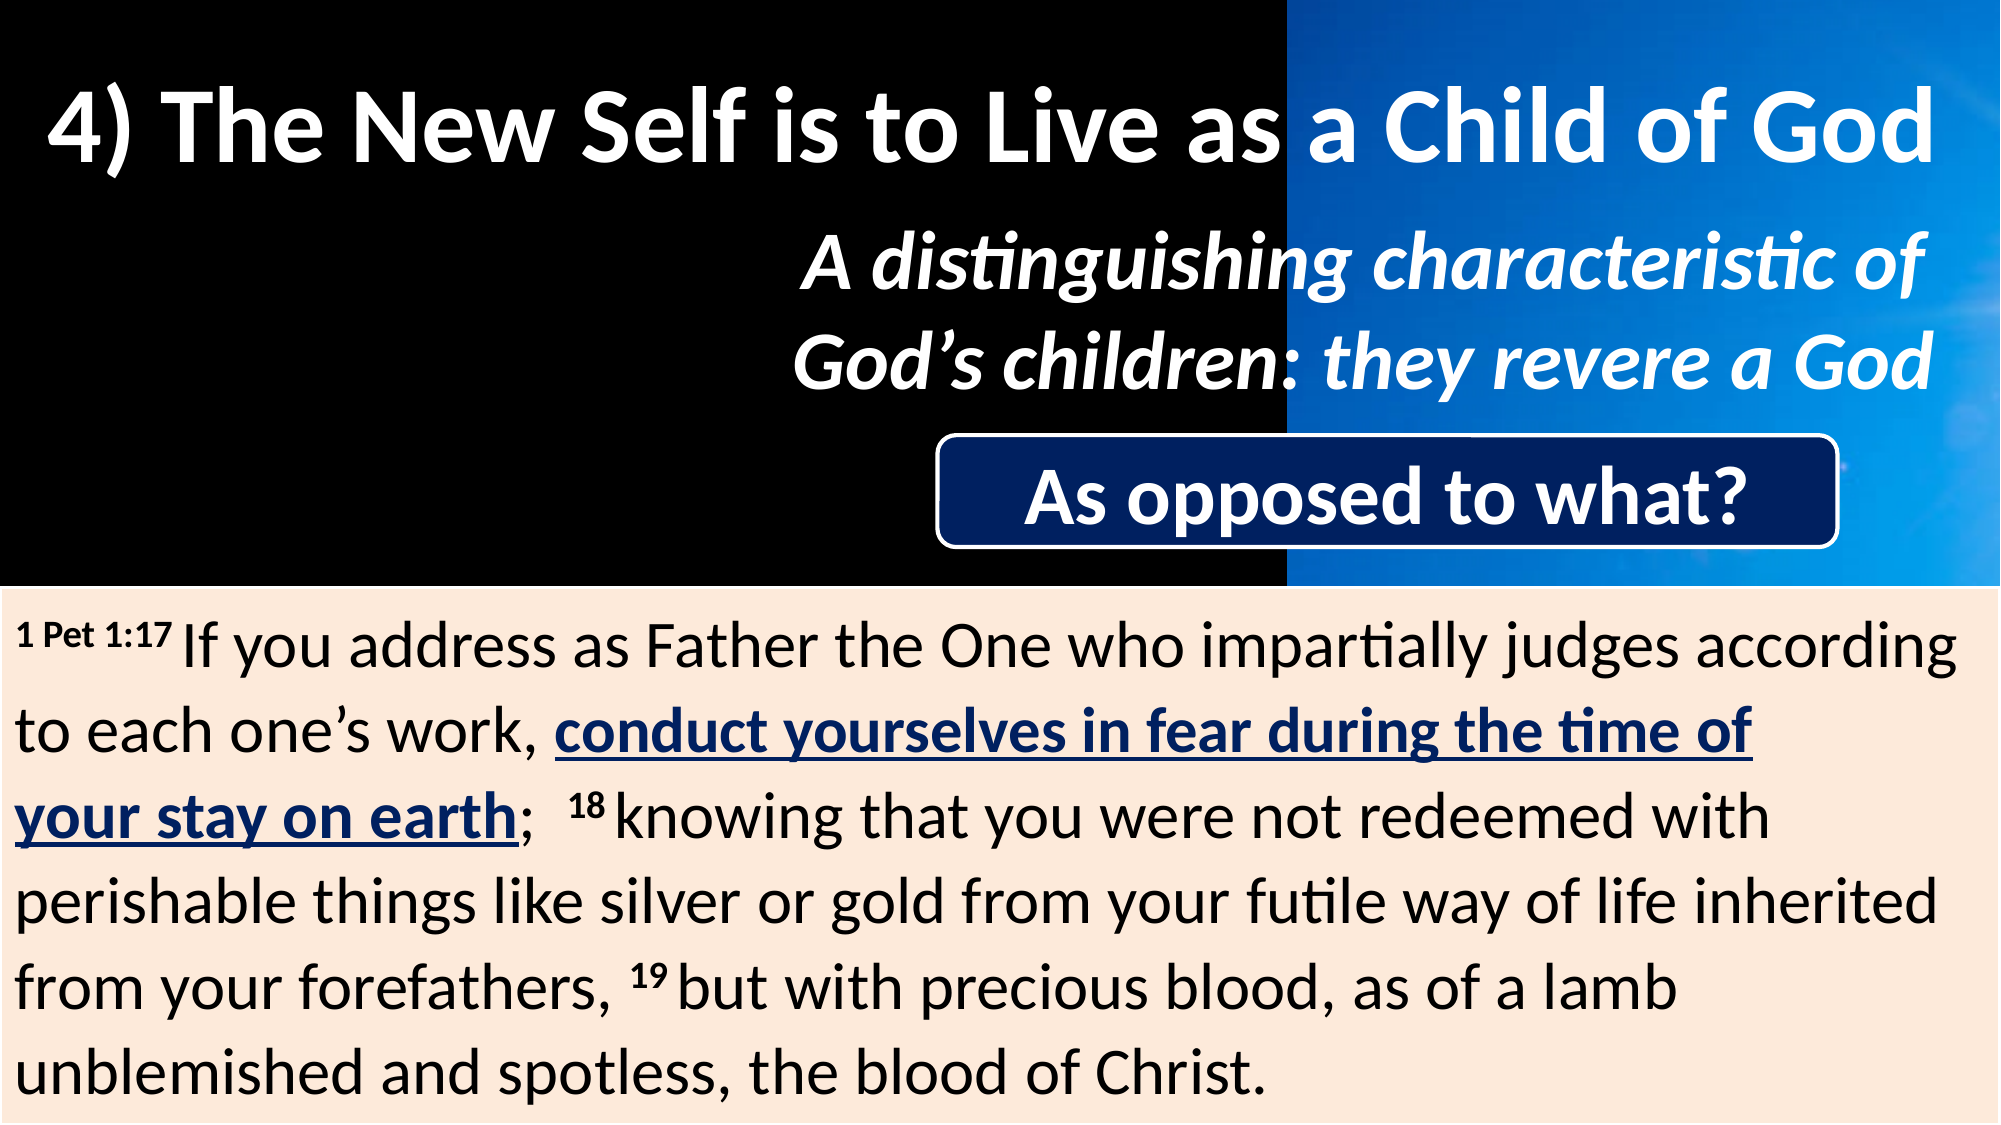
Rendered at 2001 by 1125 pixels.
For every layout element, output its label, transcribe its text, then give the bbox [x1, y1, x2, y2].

text_box 1 Pet 1:17 If you address as Father the One who impartially judges according to each one’s work, conduct yourselves in fear during the time of your stay on earth; 18 knowing that you were not redeemed with perishable things like silver or gold from your futile way of life inherited from your forefathers, 19 but with precious blood, as of a lamb unblemished and spotless, the blood of Christ. [0, 585, 2000, 1125]
picture [1287, 0, 2000, 857]
text_box As opposed to what? [935, 433, 1282, 550]
text_box A distinguishing characteristic of God’s children: they revere a God [730, 235, 1282, 378]
text_box 4) The New Self is to Live as a Child of God [0, 35, 1282, 203]
